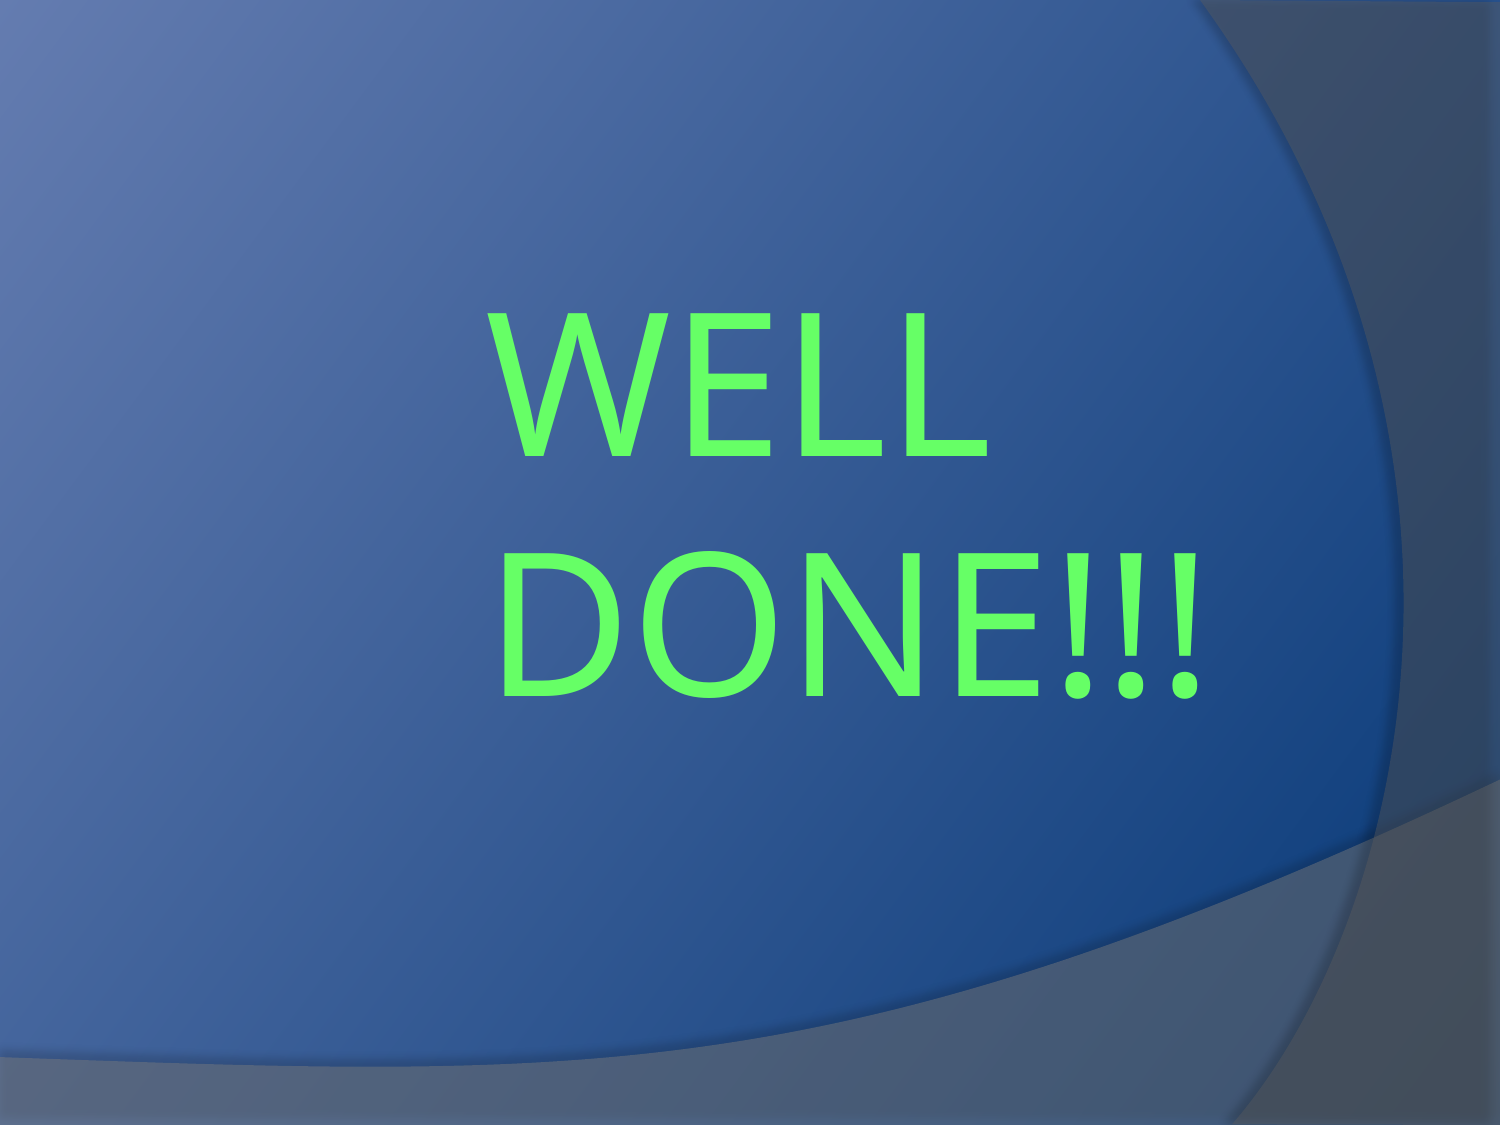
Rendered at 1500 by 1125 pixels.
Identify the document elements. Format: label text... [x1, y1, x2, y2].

title WELL DONE!!! [478, 0, 1500, 993]
